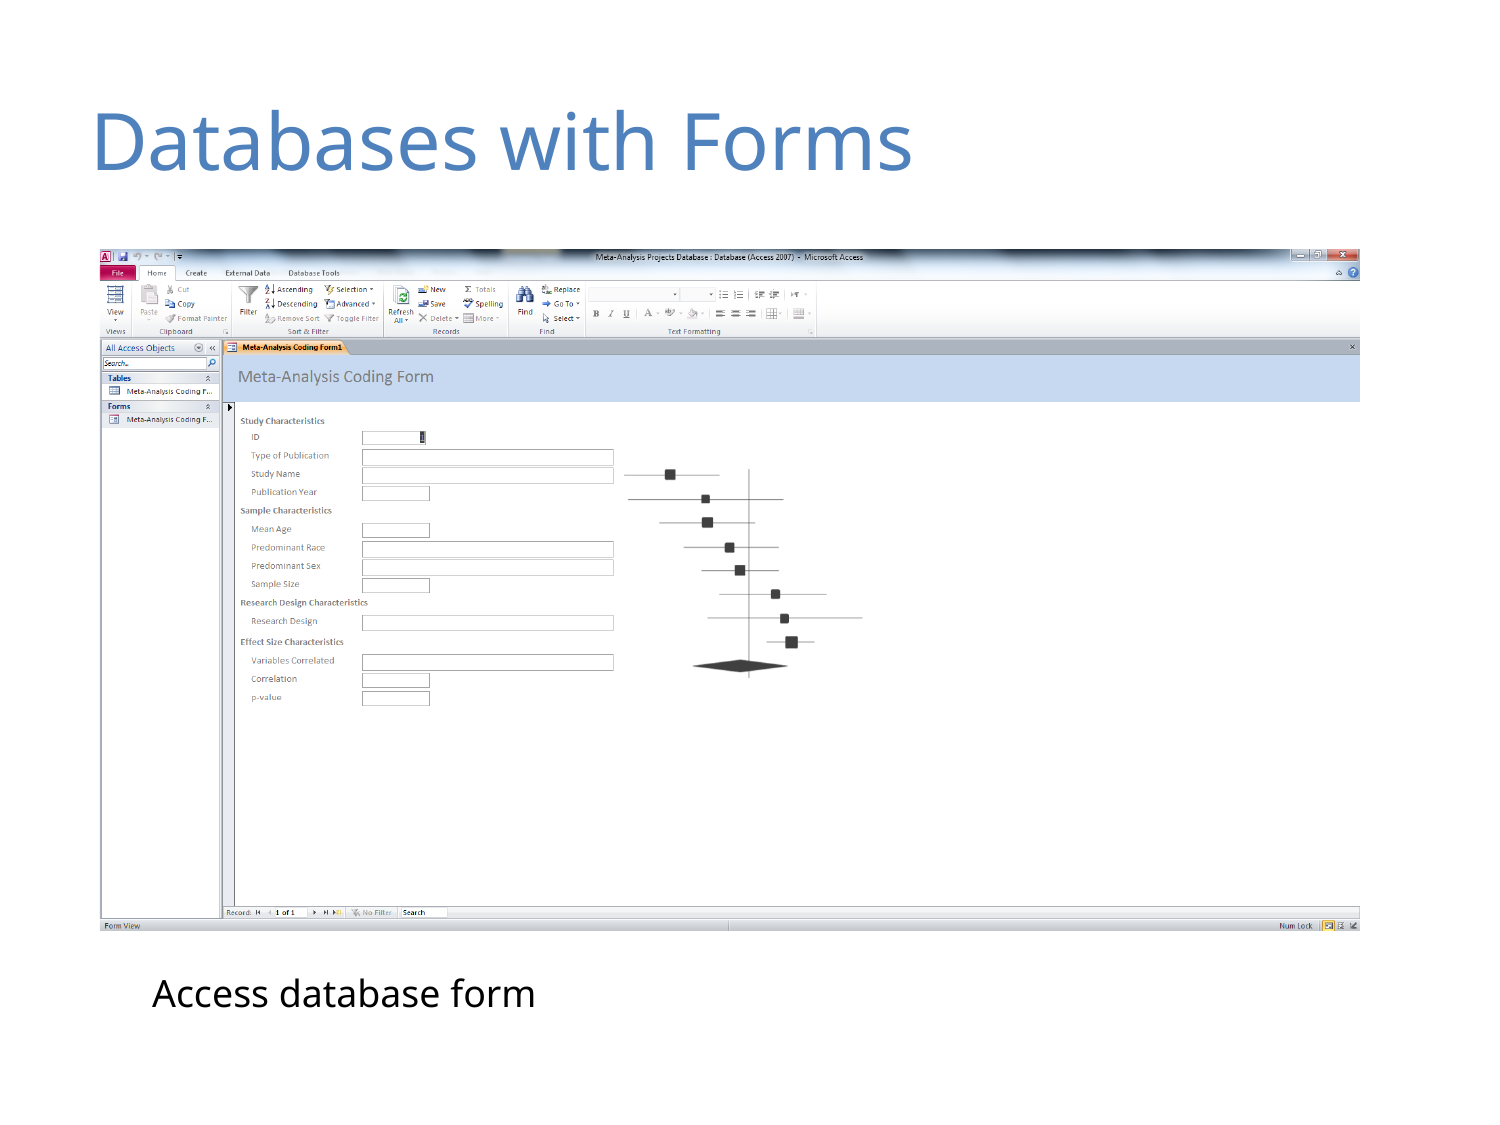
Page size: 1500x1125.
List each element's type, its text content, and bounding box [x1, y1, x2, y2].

text_box Access database form [137, 962, 1025, 1023]
picture [99, 249, 1361, 931]
title Databases with Forms [75, 45, 1425, 233]
